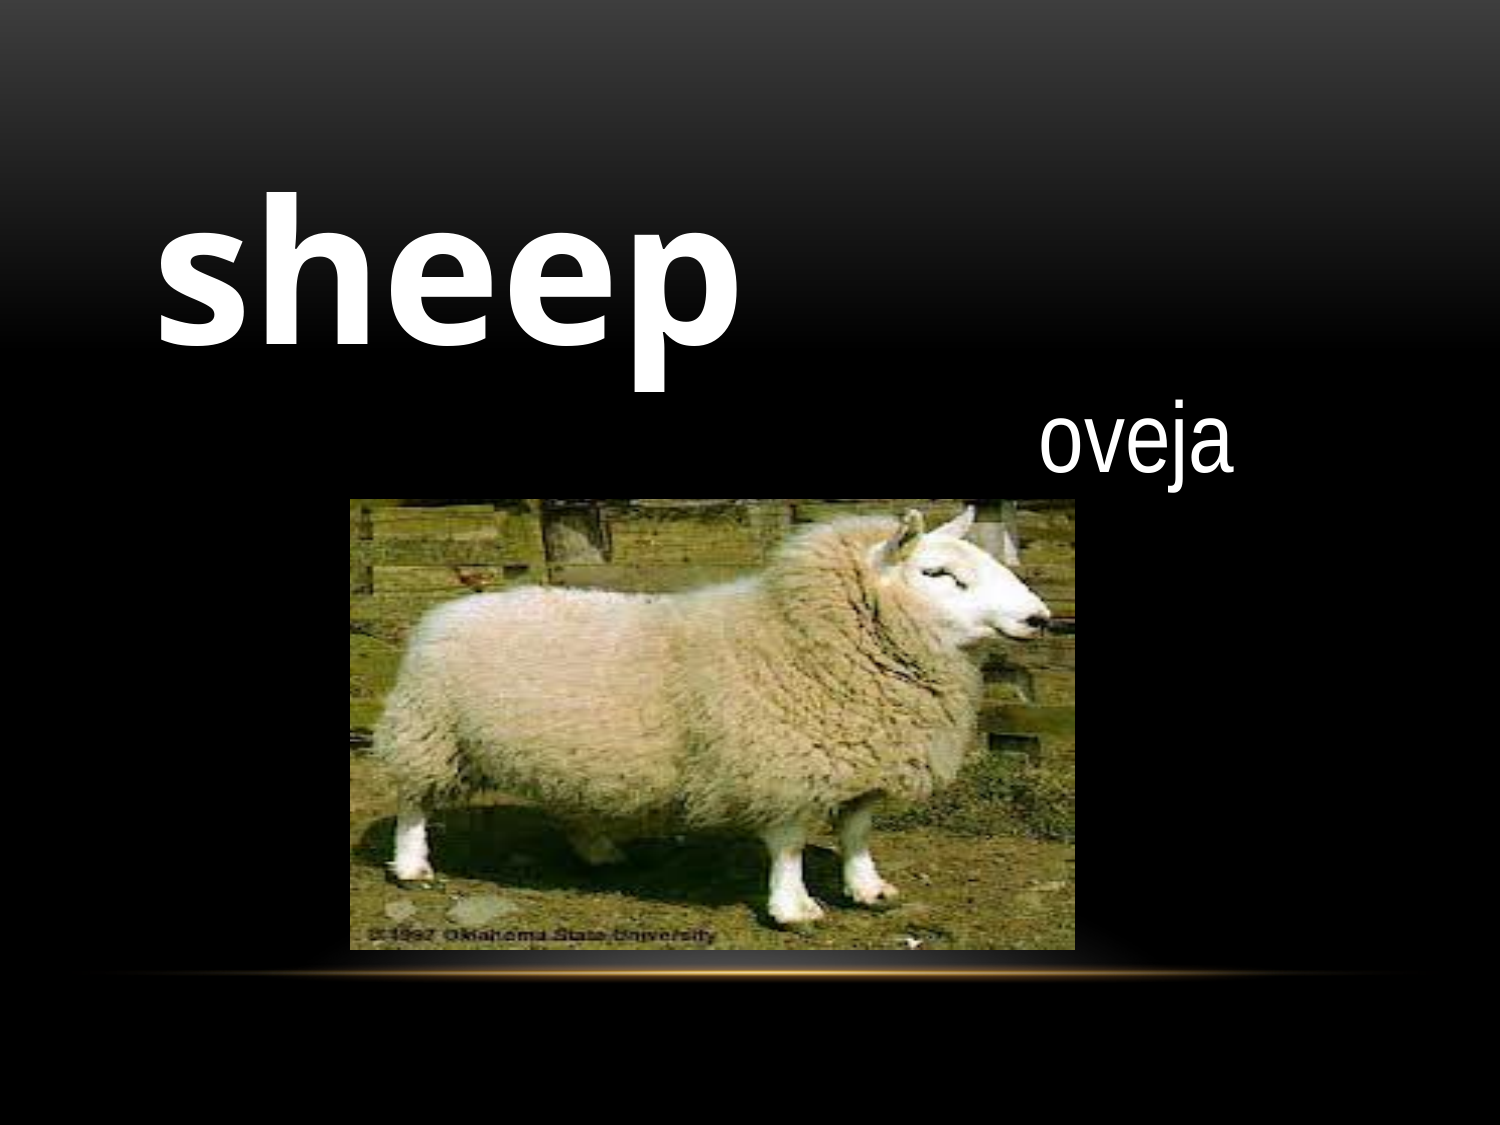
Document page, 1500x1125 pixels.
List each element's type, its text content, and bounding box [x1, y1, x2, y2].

text_box sheep [137, 137, 800, 393]
picture [0, 0, 1500, 1125]
text_box oveja [1024, 364, 1250, 500]
